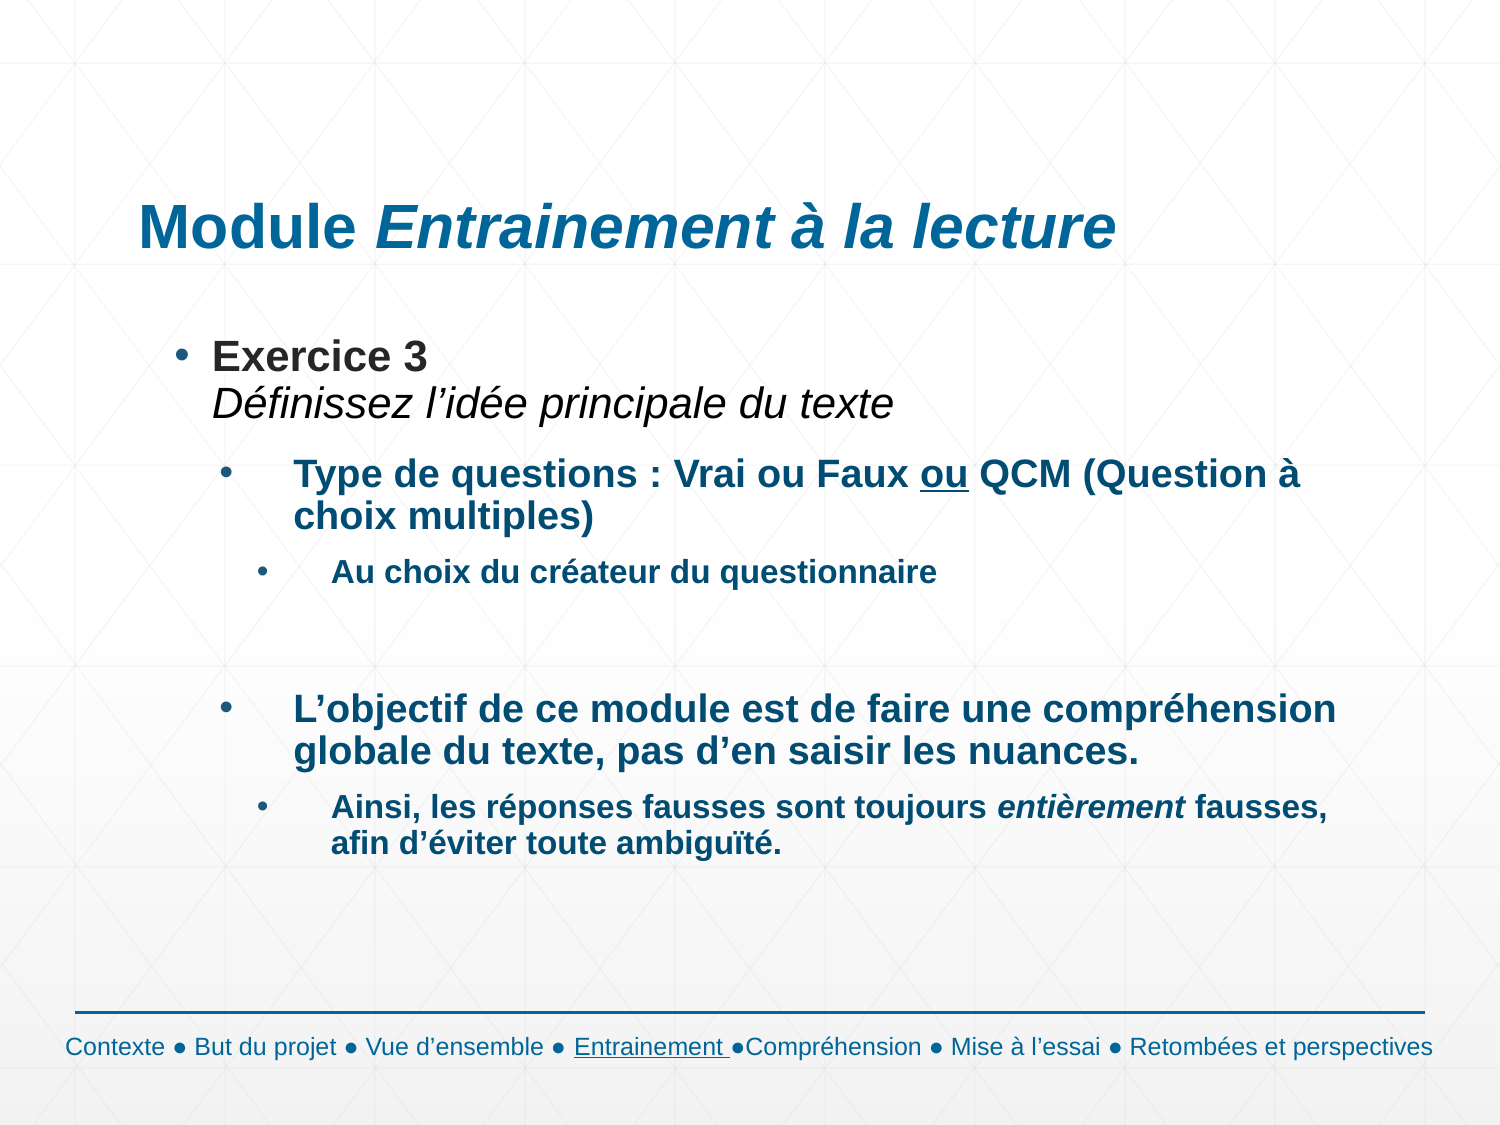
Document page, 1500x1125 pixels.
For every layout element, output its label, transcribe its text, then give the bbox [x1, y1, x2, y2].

title Module Entrainement à la lecture [123, 82, 1389, 271]
list Exercice 3 Définissez l’idée principale du texte Type de questions : Vrai ou Faux ou QCM (Question à choix multiples) Au choix du créateur du questionnaire L’objectif de ce module est de faire une compréhension globale du texte, pas d’en saisir les nuances. Ainsi, les réponses fausses sont toujours entièrement fausses, afin d’éviter toute ambiguïté. [159, 326, 1377, 977]
text_box Contexte ● But du projet ● Vue d’ensemble ● Entrainement ●Compréhension ● Mise à l’essai ● Retombées et perspectives [0, 1023, 1500, 1068]
